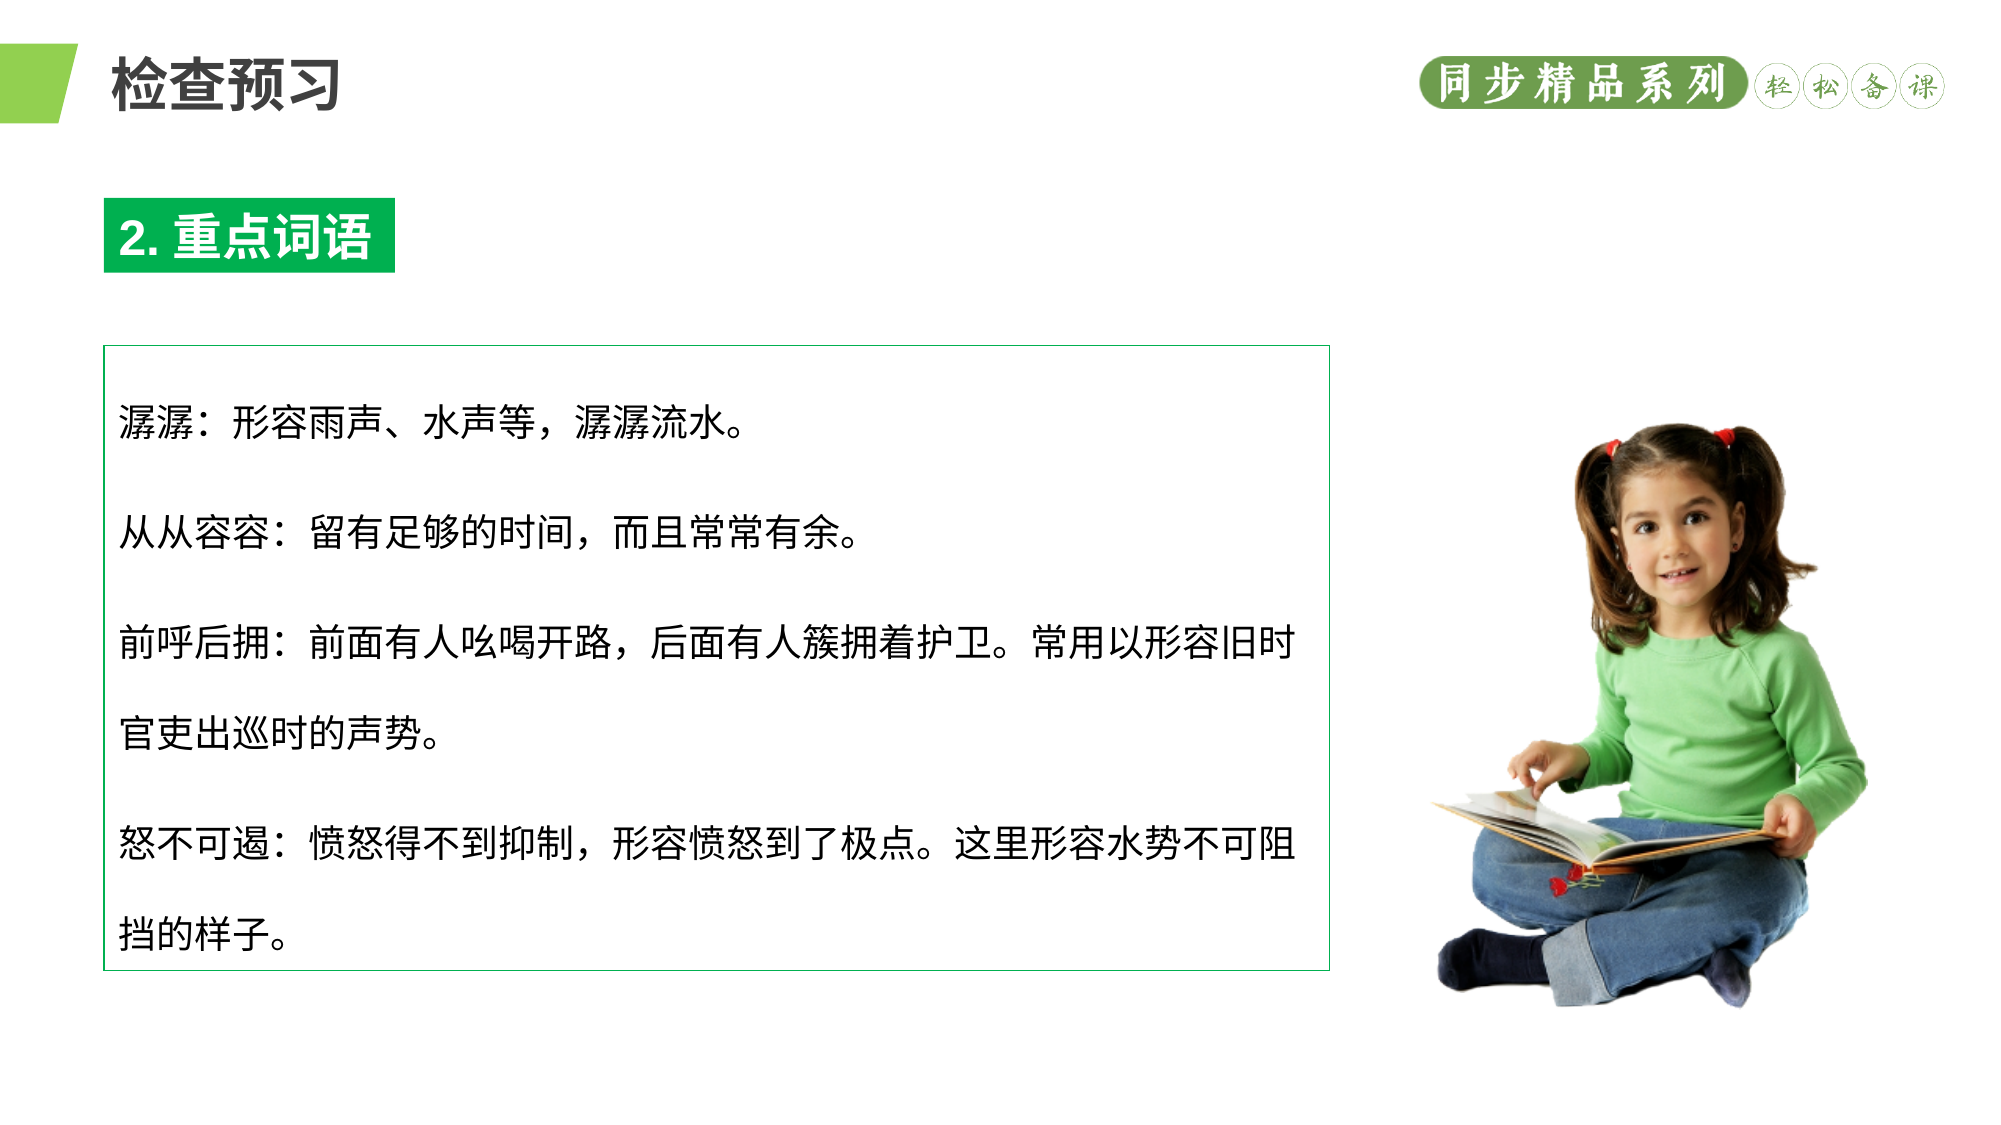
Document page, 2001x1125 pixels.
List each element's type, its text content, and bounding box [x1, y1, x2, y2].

text_box 潺潺：形容雨声、水声等，潺潺流水。 从从容容：留有足够的时间，而且常常有余。 前呼后拥：前面有人吆喝开路，后面有人簇拥着护卫。常用以形容旧时官吏出巡时的声势。 怒不可遏：愤怒得不到抑制，形容愤怒到了极点。这里形容水势不可阻挡的样子。 [103, 345, 1330, 971]
picture [1401, 34, 1965, 136]
picture [1429, 421, 1868, 1010]
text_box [0, 40, 599, 127]
text_box 2.重点词语 [103, 197, 395, 273]
